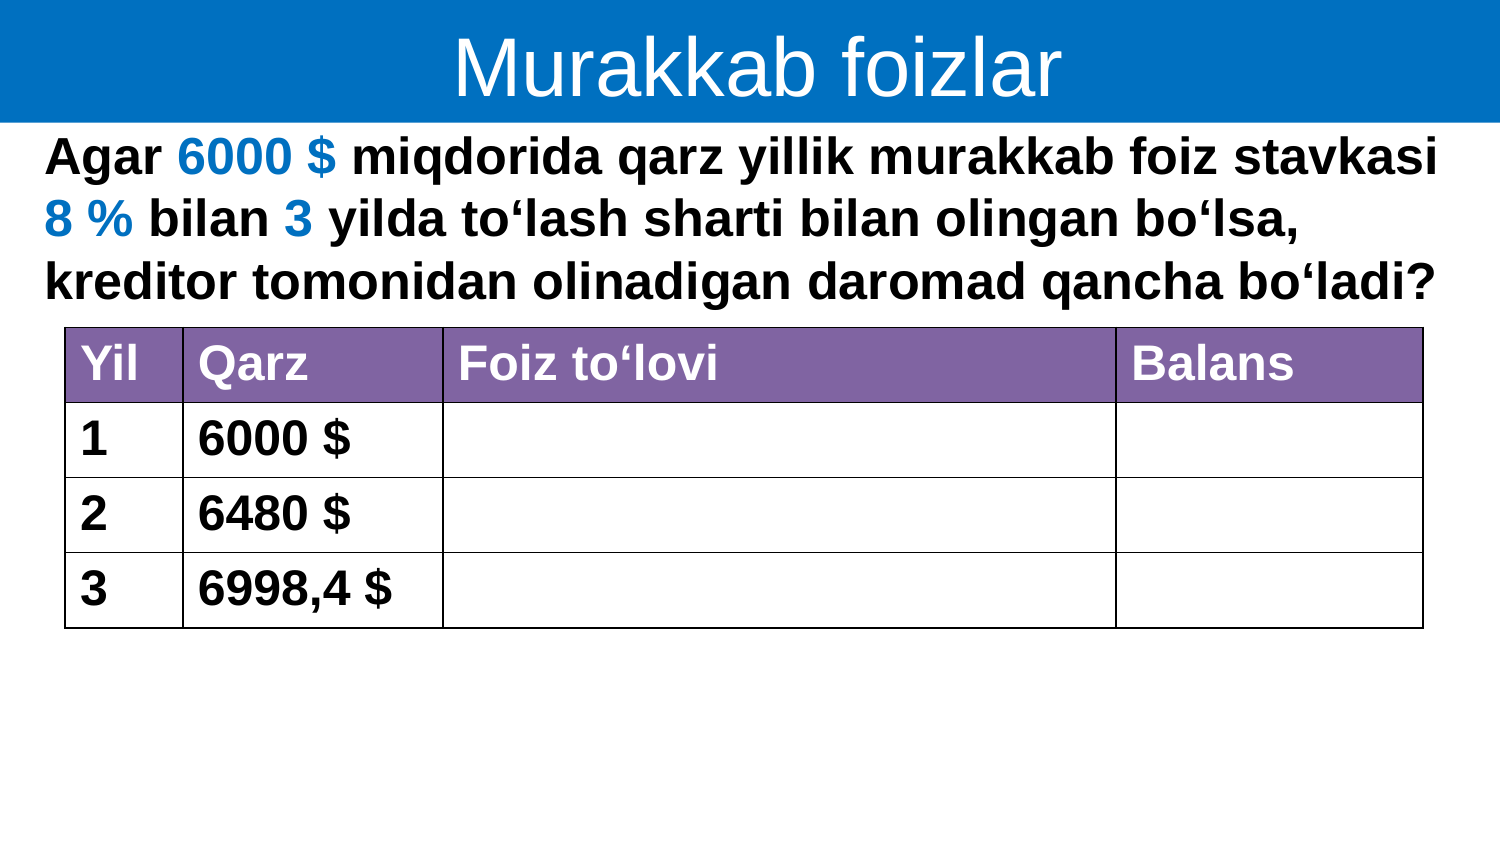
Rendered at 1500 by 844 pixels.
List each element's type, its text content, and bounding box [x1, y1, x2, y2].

text_box [0, 0, 1500, 123]
text_box Murakkab foizlar [56, 8, 1460, 113]
text_box Agar 6000 $ miqdorida qarz yillik murakkab foiz stavkasi 8 % bilan 3 yilda to‘lash sharti bilan olingan bo‘lsa, kreditor tomonidan olinadigan daromad qancha bo‘ladi? [27, 113, 1500, 319]
